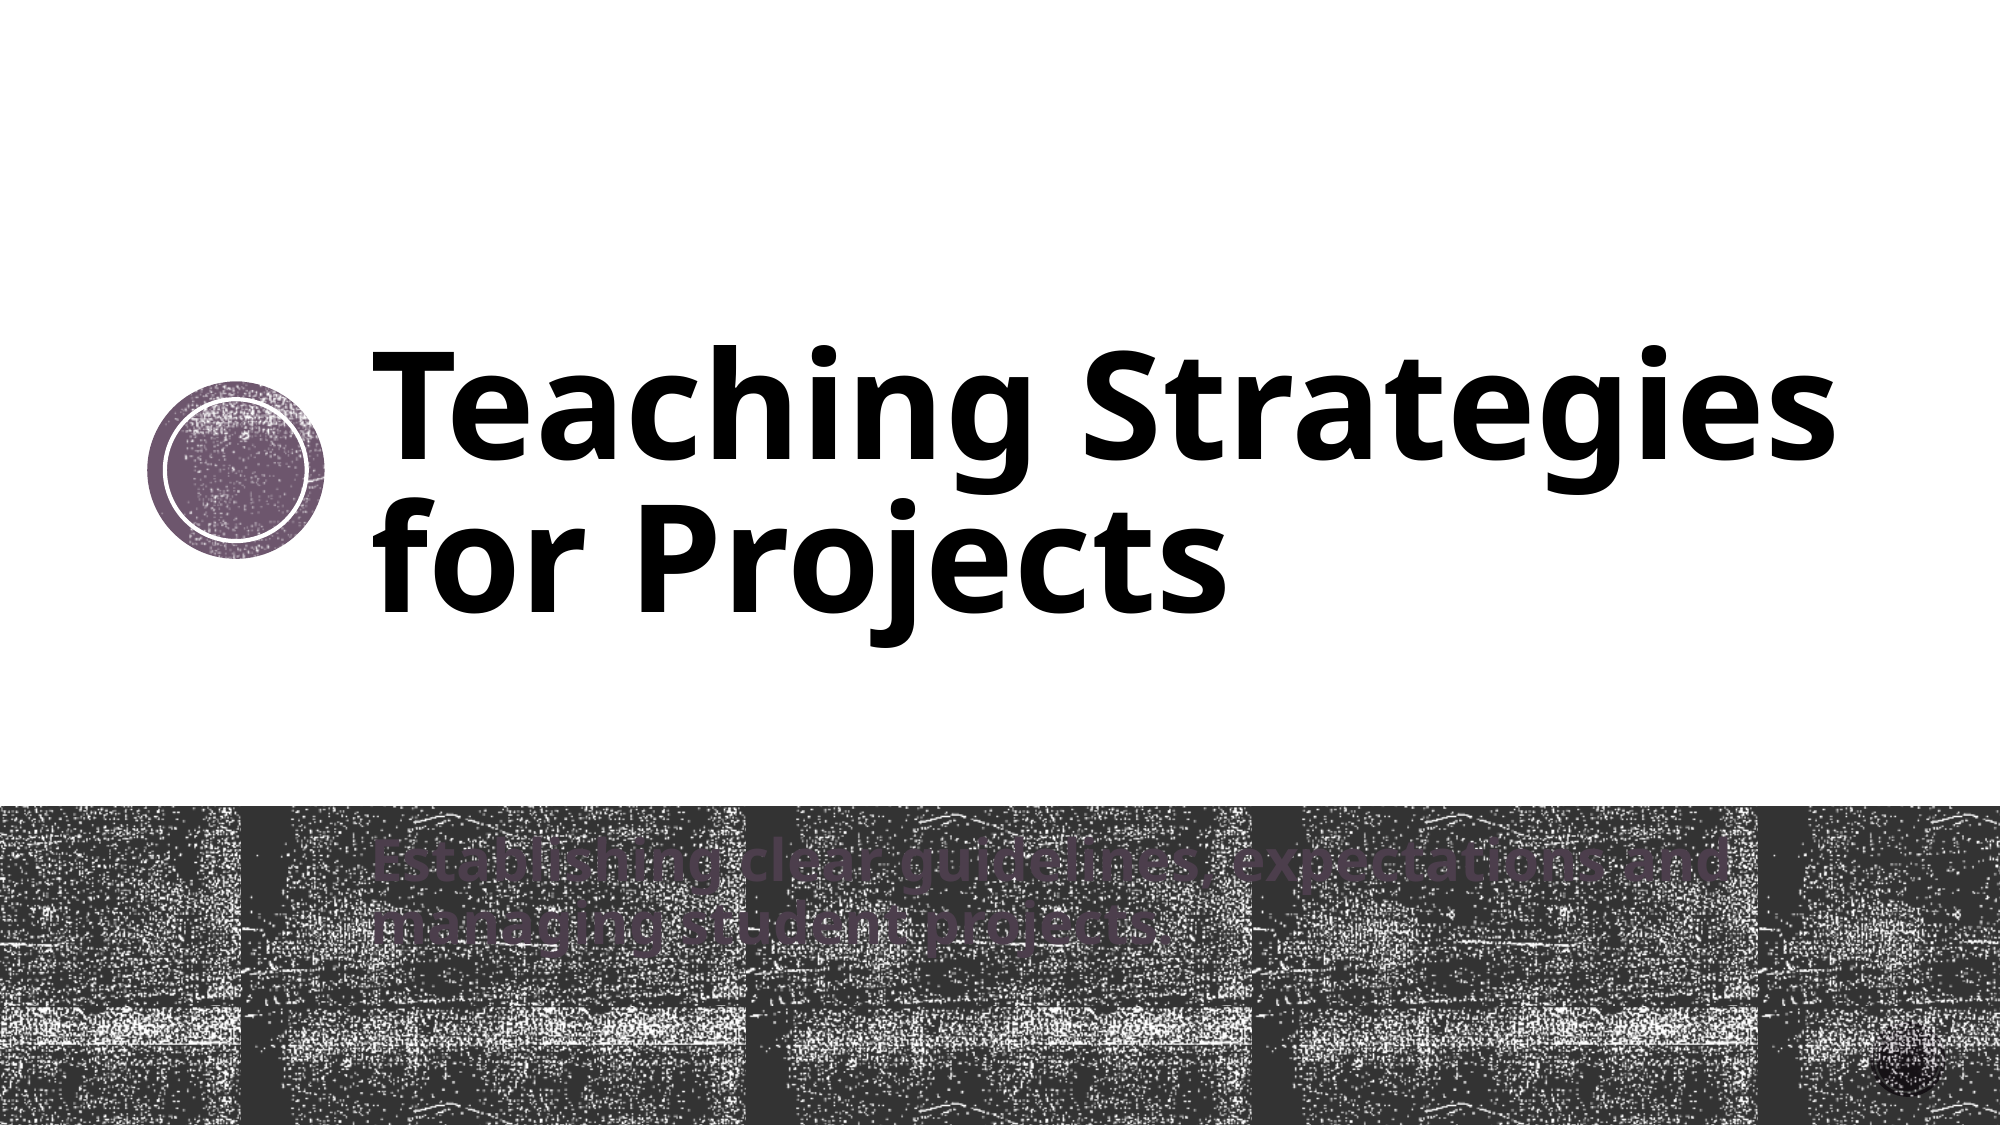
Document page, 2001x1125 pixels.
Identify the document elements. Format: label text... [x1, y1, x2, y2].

title Teaching Strategies for Projects [355, 201, 1878, 779]
list Establishing clear guidelines, expectations and managing student projects. [355, 823, 1841, 999]
